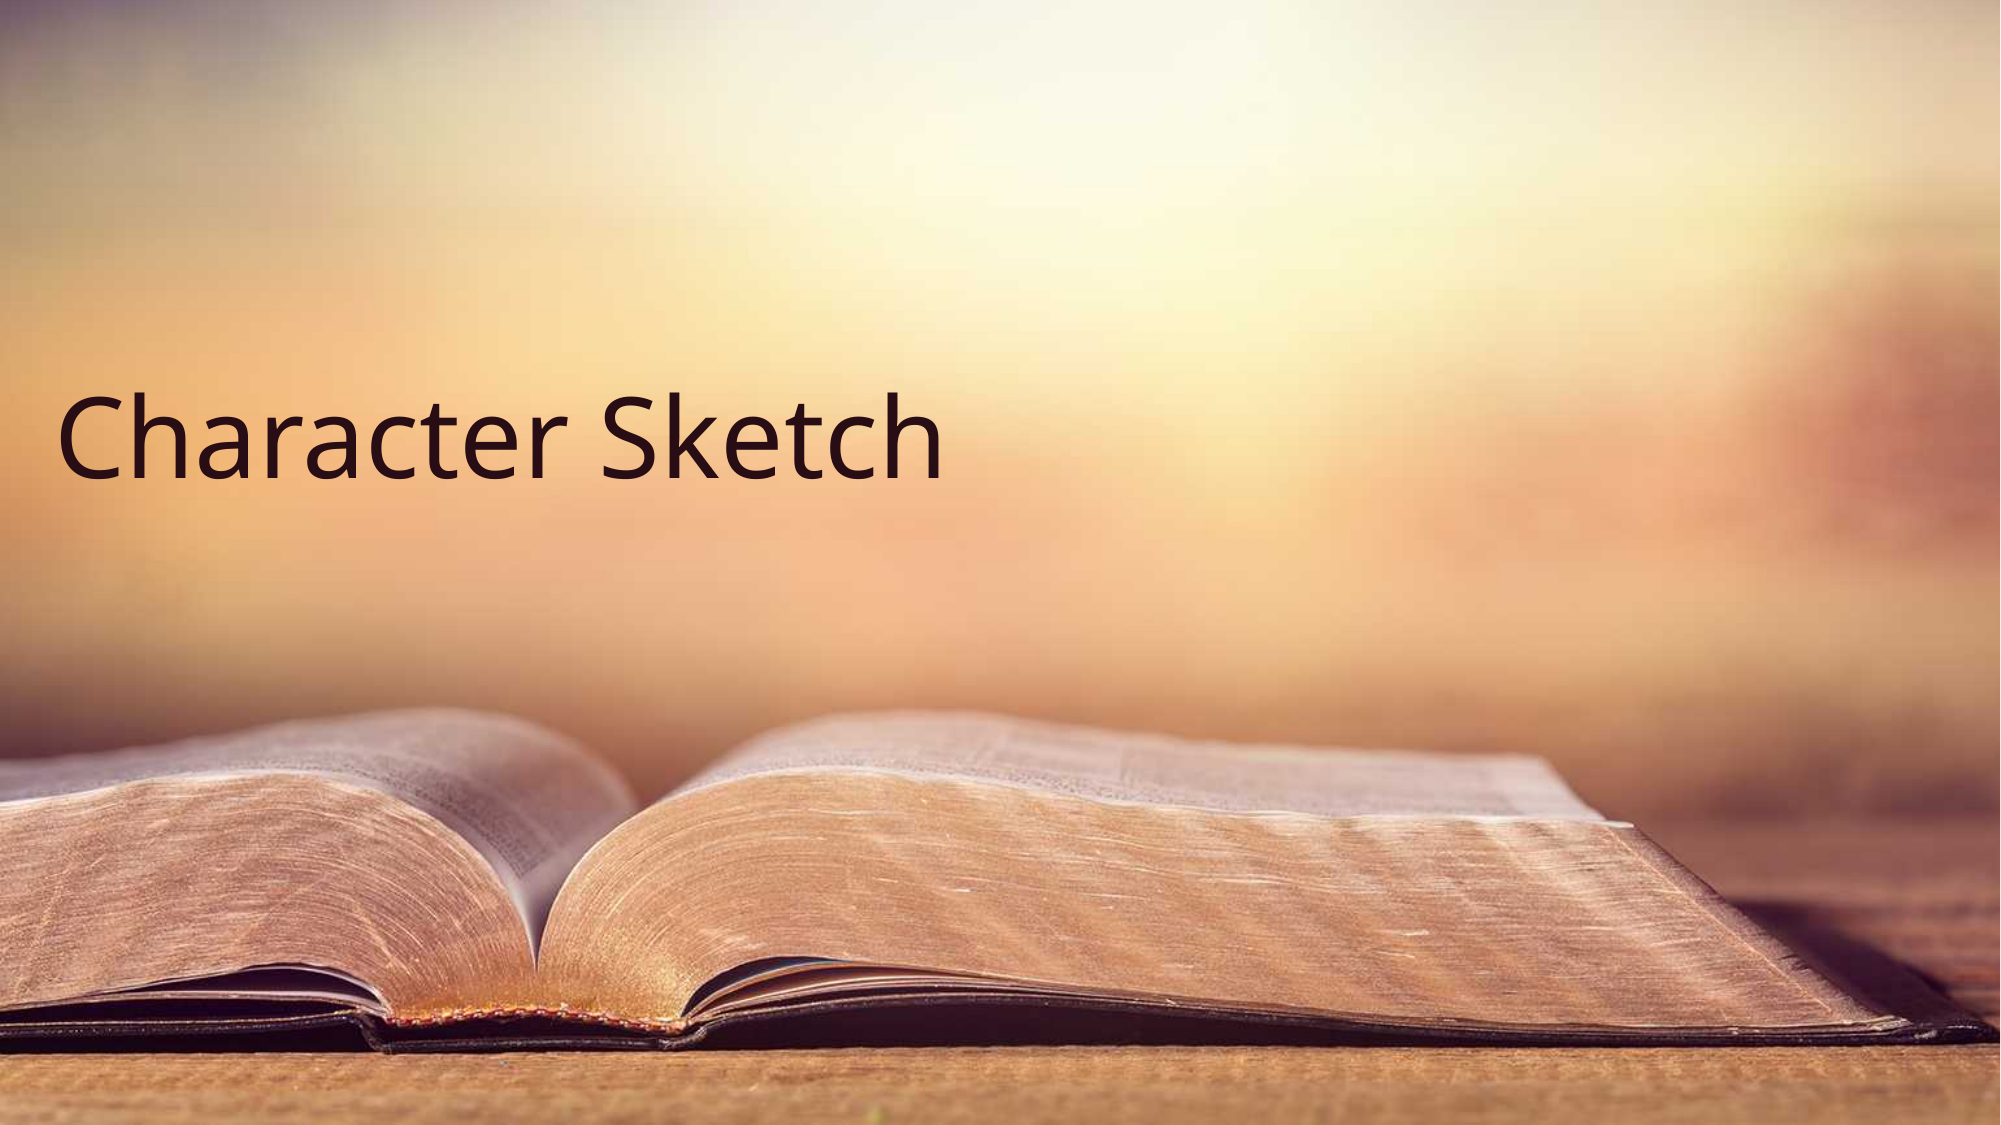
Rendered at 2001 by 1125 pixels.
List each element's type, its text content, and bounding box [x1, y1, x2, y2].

title Character Sketch [39, 366, 1966, 511]
picture [0, 0, 2001, 1125]
